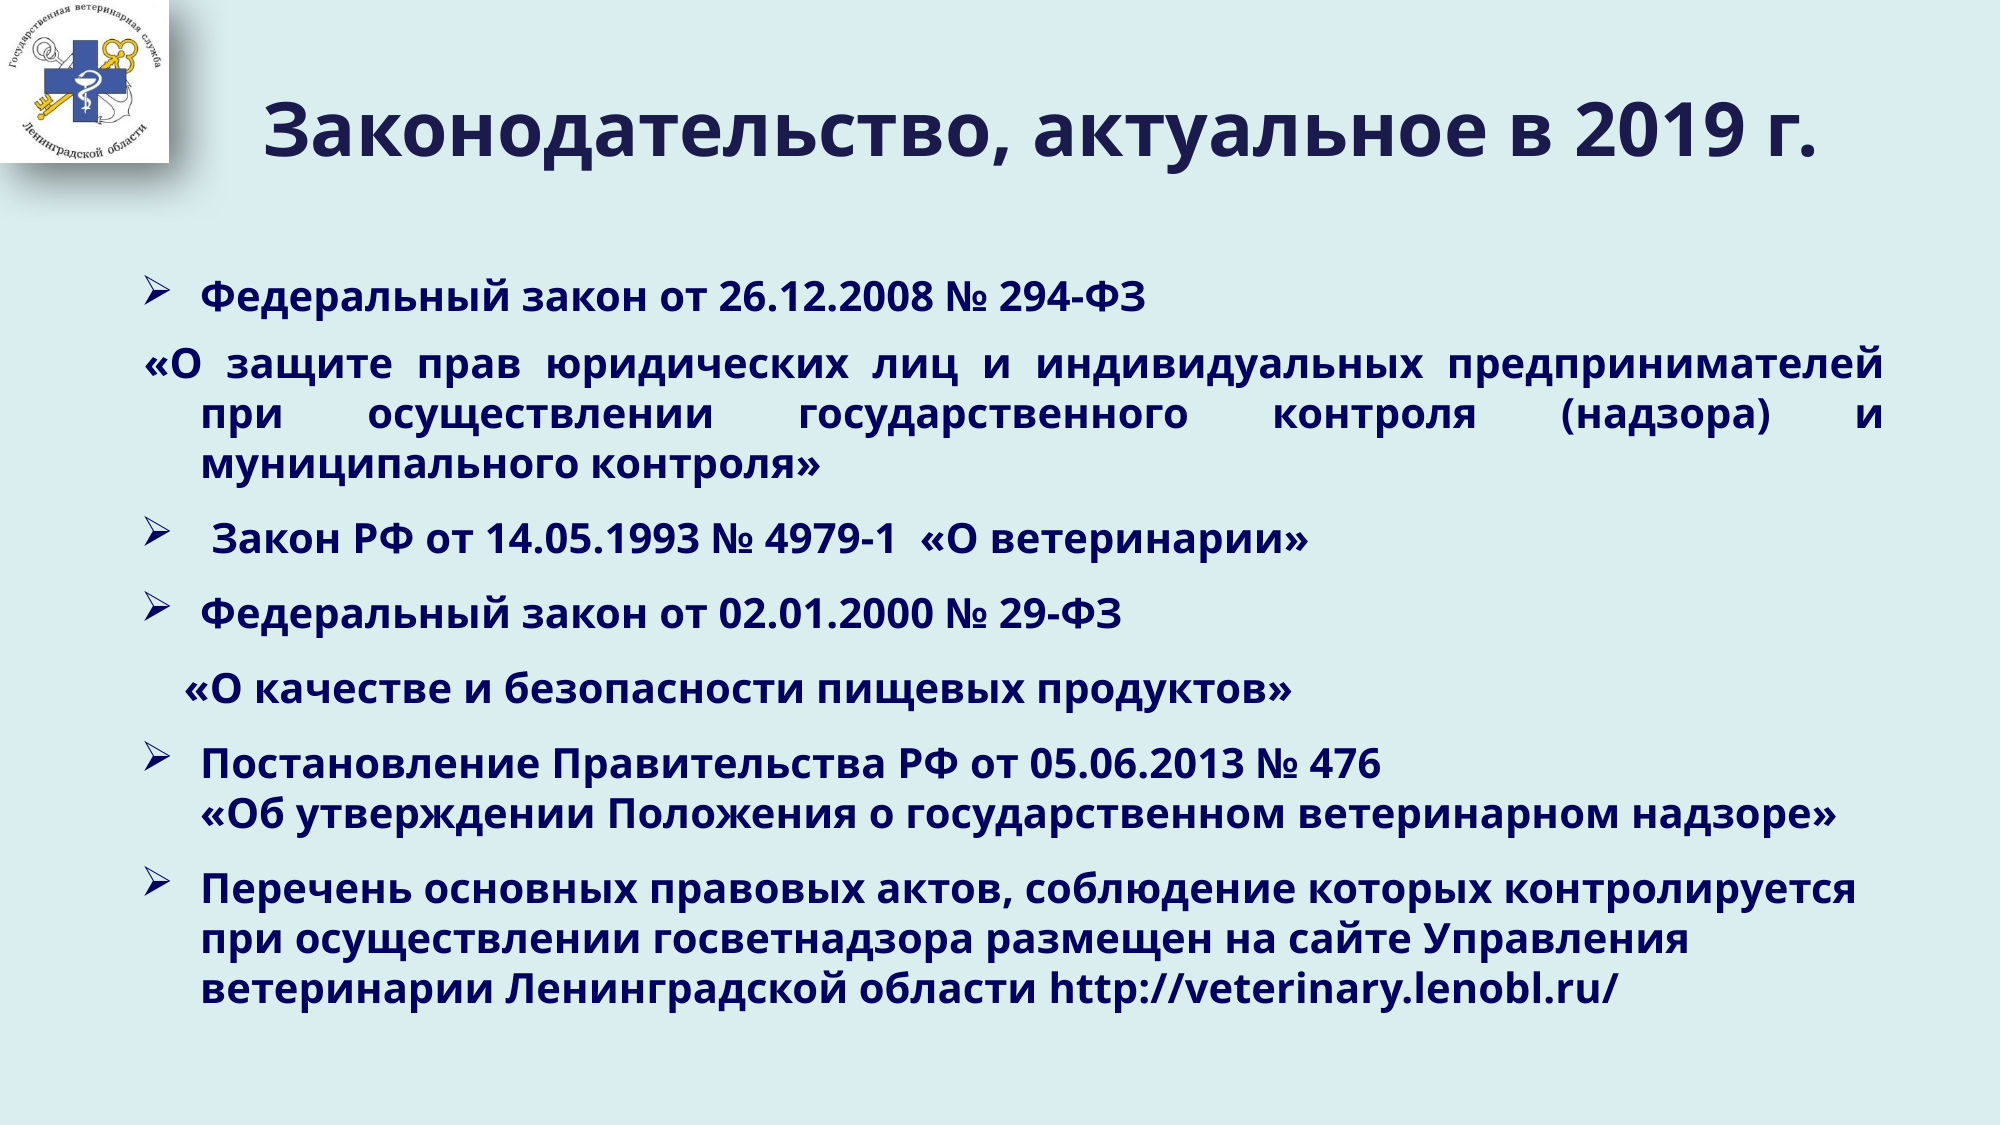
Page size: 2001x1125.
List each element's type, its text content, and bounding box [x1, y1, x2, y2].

list Федеральный закон от 26.12.2008 № 294-ФЗ «О защите прав юридических лиц и индивидуальных предпринимателей при осуществлении государственного контроля (надзора) и муниципального контроля» Закон РФ от 14.05.1993 № 4979-1 «О ветеринарии» Федеральный закон от 02.01.2000 № 29-ФЗ «О качестве и безопасности пищевых продуктов» Постановление Правительства РФ от 05.06.2013 № 476 «Об утверждении Положения о государственном ветеринарном надзоре» Перечень основных правовых актов, соблюдение которых контролируется при осуществлении госветнадзора размещен на сайте Управления ветеринарии Ленинградской области http://veterinary.lenobl.ru/ [125, 262, 1900, 1059]
picture [0, 0, 169, 164]
title Законодательство, актуальное в 2019 г. [220, 45, 1863, 209]
